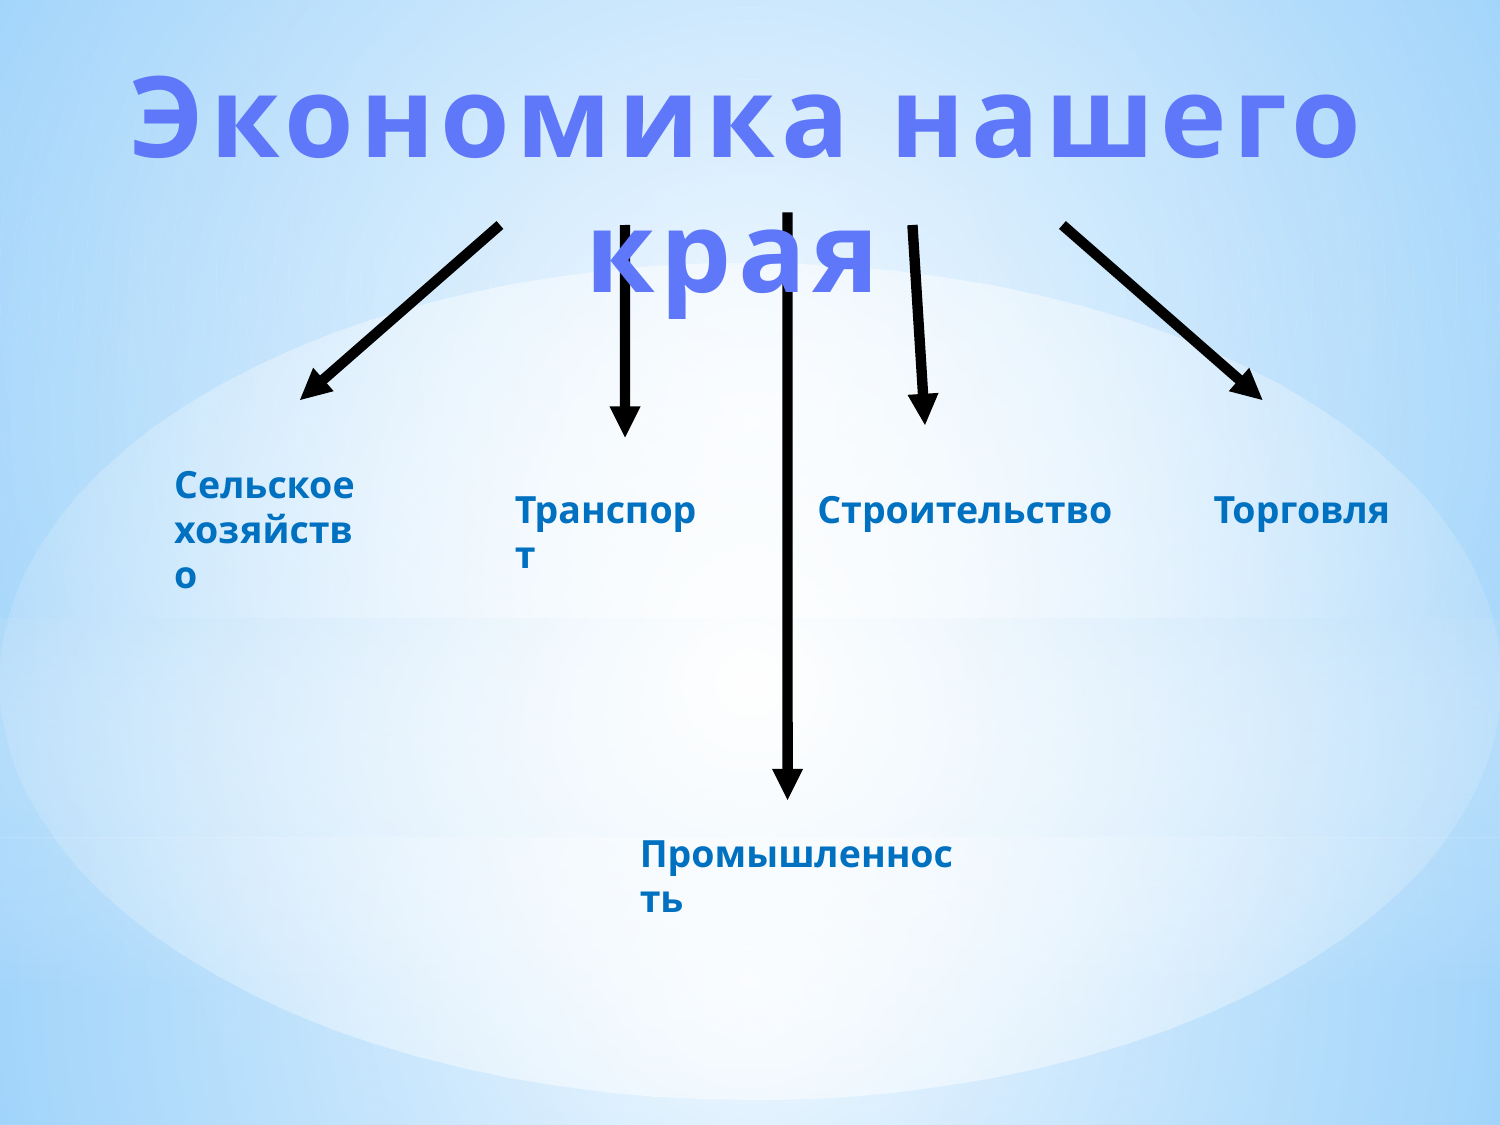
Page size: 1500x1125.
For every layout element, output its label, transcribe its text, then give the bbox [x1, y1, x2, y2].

text_box Торговля [1198, 478, 1412, 538]
text_box Транспорт [499, 478, 725, 583]
text_box [1174, 323, 1263, 400]
text_box Экономика нашего края [0, 37, 1500, 323]
text_box [618, 323, 632, 438]
text_box [781, 323, 794, 800]
text_box Промышленность [624, 822, 987, 927]
text_box Строительство [802, 478, 1164, 538]
text_box [300, 323, 389, 400]
text_box Сельское хозяйство [159, 453, 384, 603]
text_box [918, 323, 931, 425]
